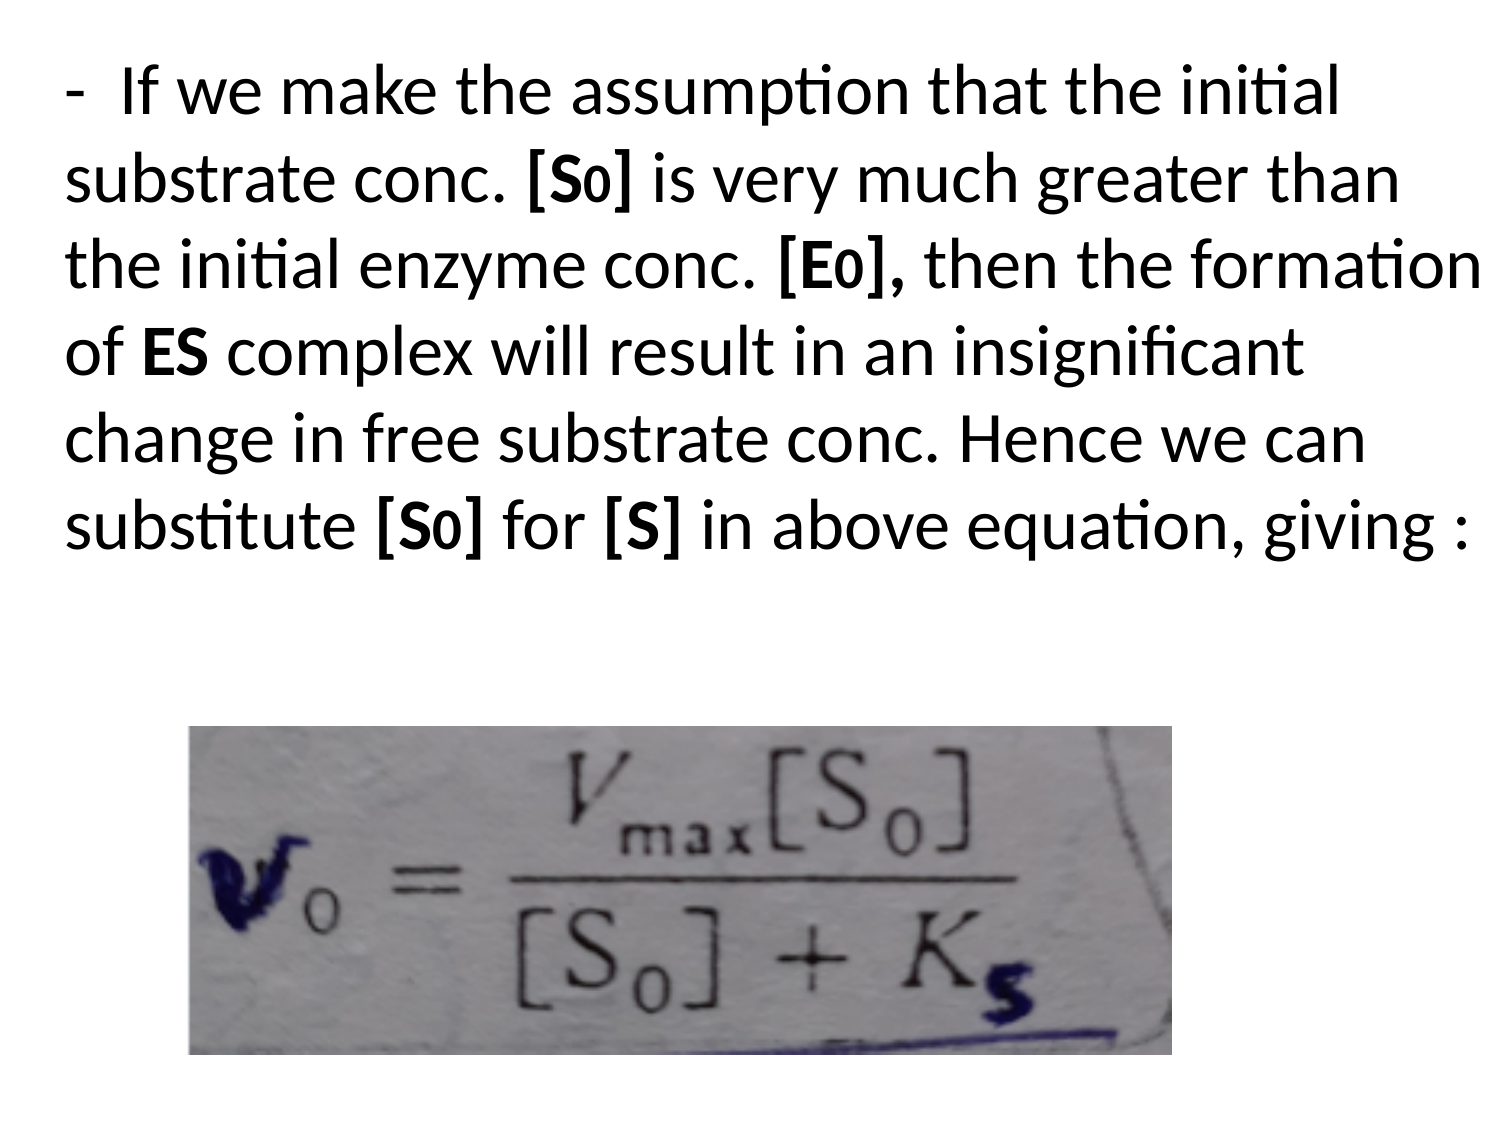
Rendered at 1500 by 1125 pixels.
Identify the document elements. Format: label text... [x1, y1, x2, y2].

picture [187, 726, 1173, 1055]
list - If we make the assumption that the initial substrate conc. [S0] is very much greater than the initial enzyme conc. [E0], then the formation of ES complex will result in an insignificant change in free substrate conc. Hence we can substitute [S0] for [S] in above equation, giving : [0, 35, 1500, 1125]
